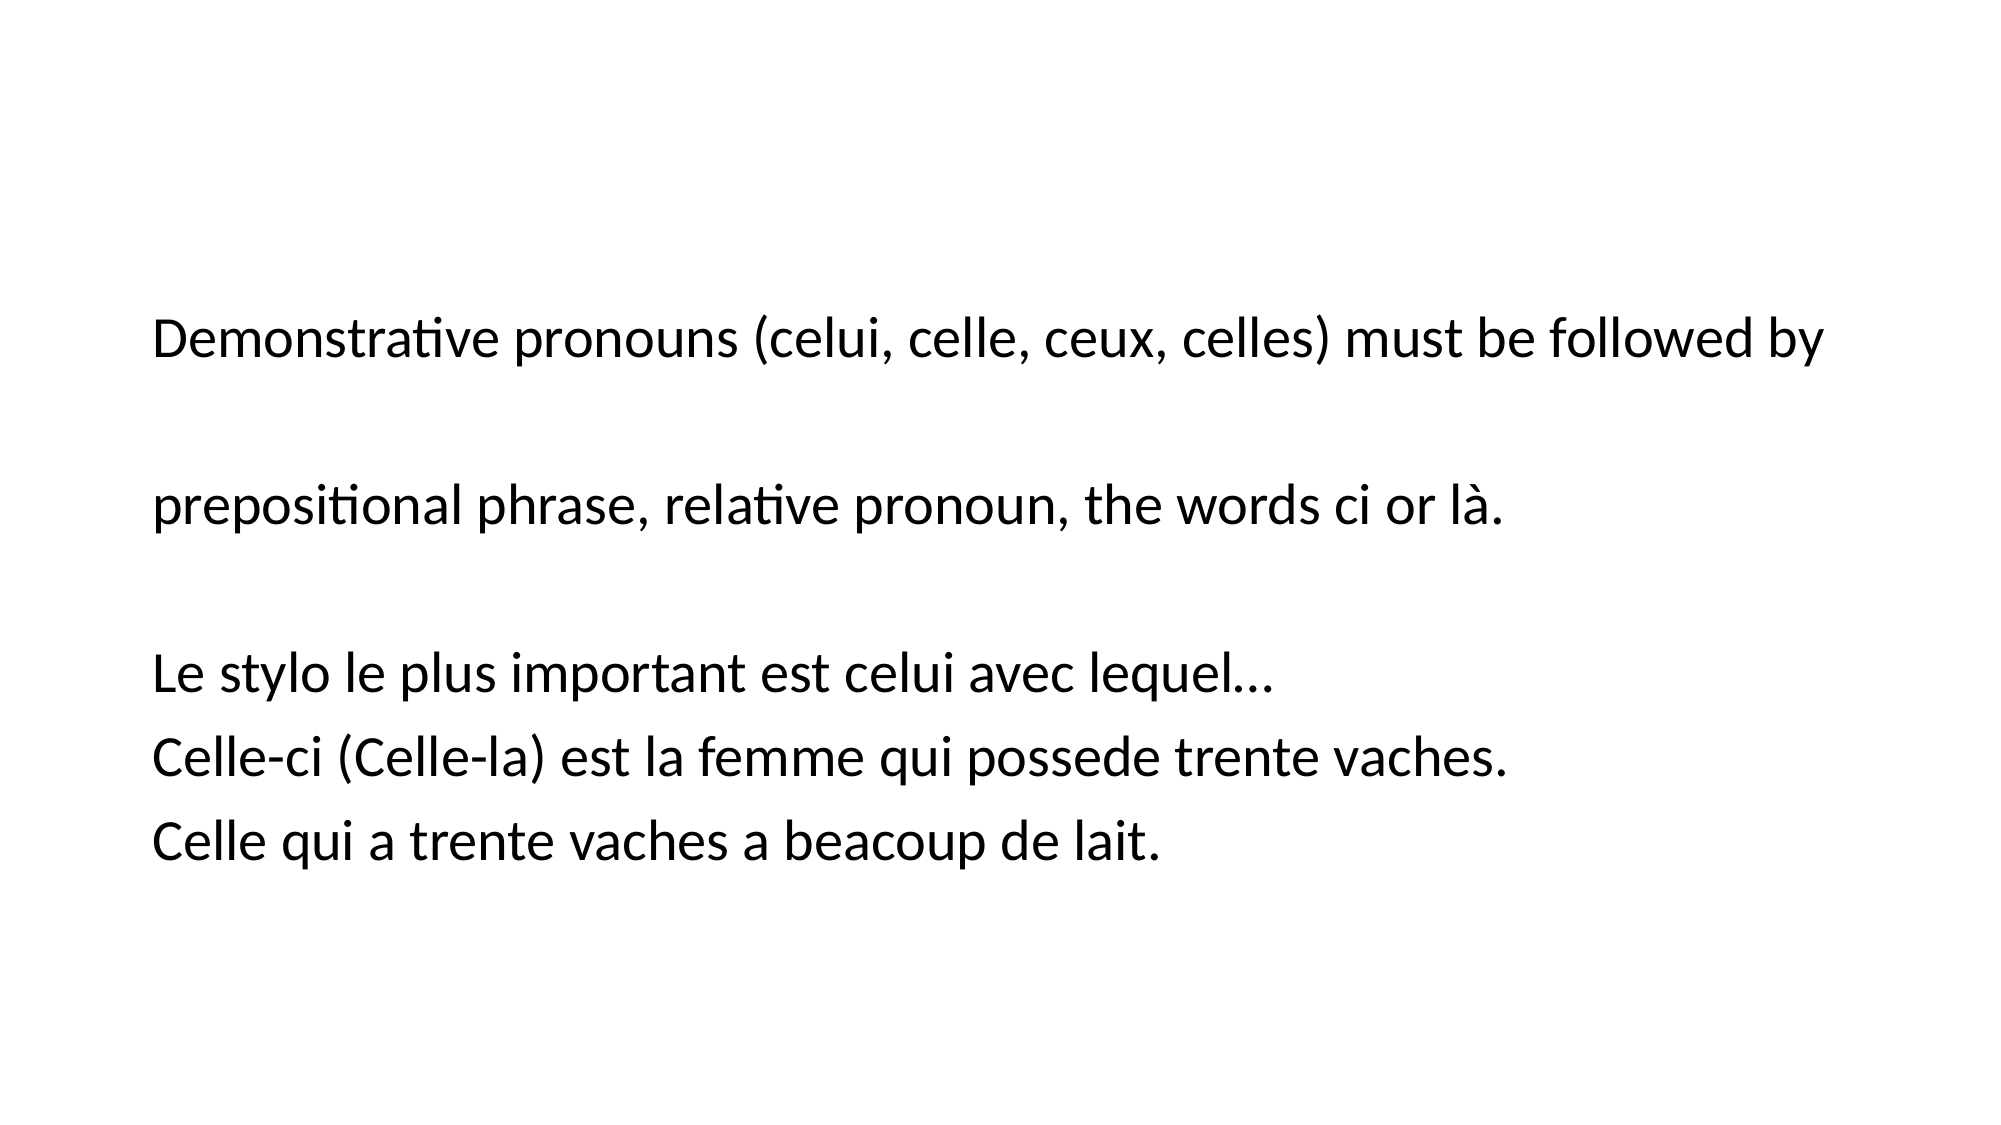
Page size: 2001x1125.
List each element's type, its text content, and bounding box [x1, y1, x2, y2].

list Demonstrative pronouns (celui, celle, ceux, celles) must be followed by prepositional phrase, relative pronoun, the words ci or là. Le stylo le plus important est celui avec lequel… Celle-ci (Celle-la) est la femme qui possede trente vaches. Celle qui a trente vaches a beacoup de lait. [137, 299, 1863, 1014]
